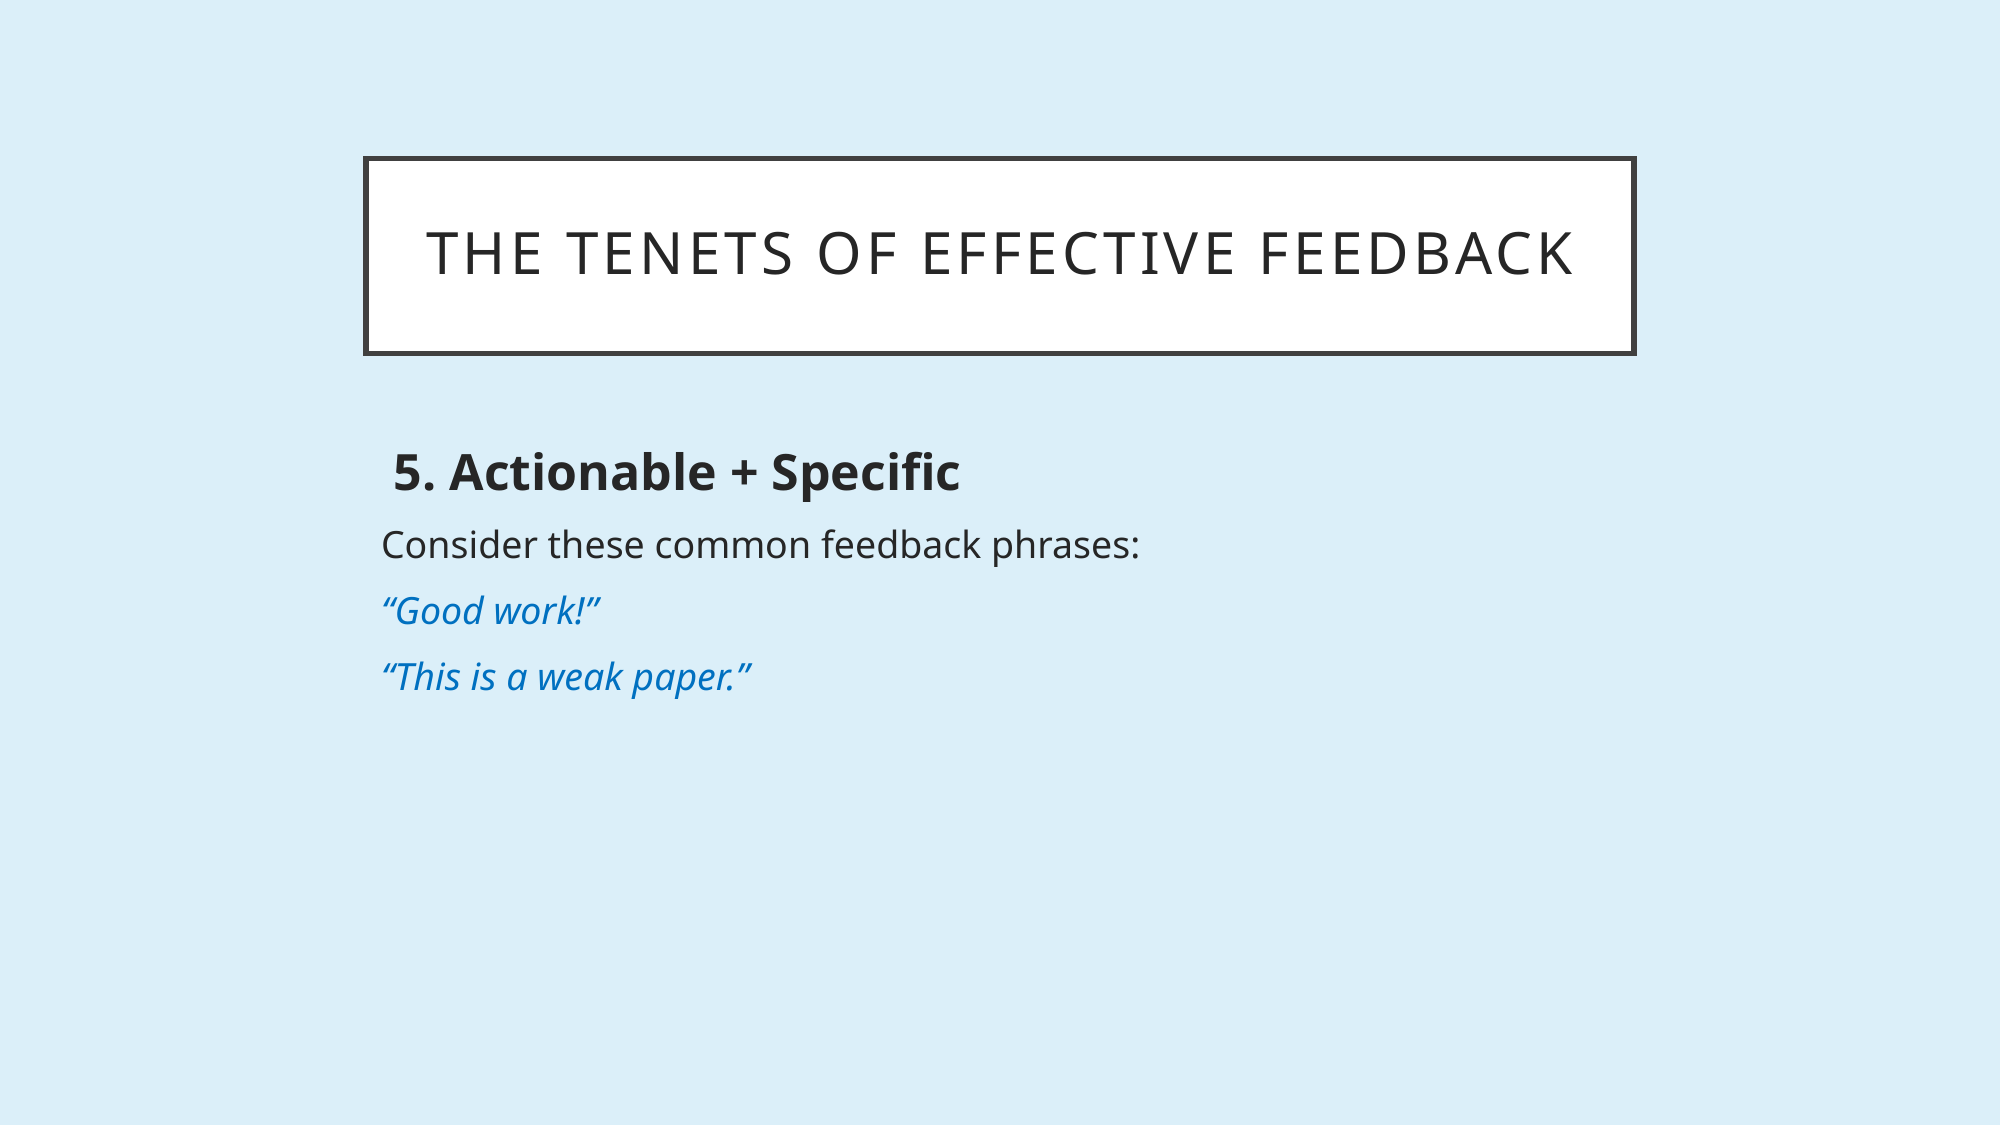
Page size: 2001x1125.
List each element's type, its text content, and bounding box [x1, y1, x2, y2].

title The tenets of effective feedback [363, 156, 1637, 356]
list 5. Actionable + Specific Consider these common feedback phrases: “Good work!” “This is a weak paper.” [366, 432, 1634, 1062]
